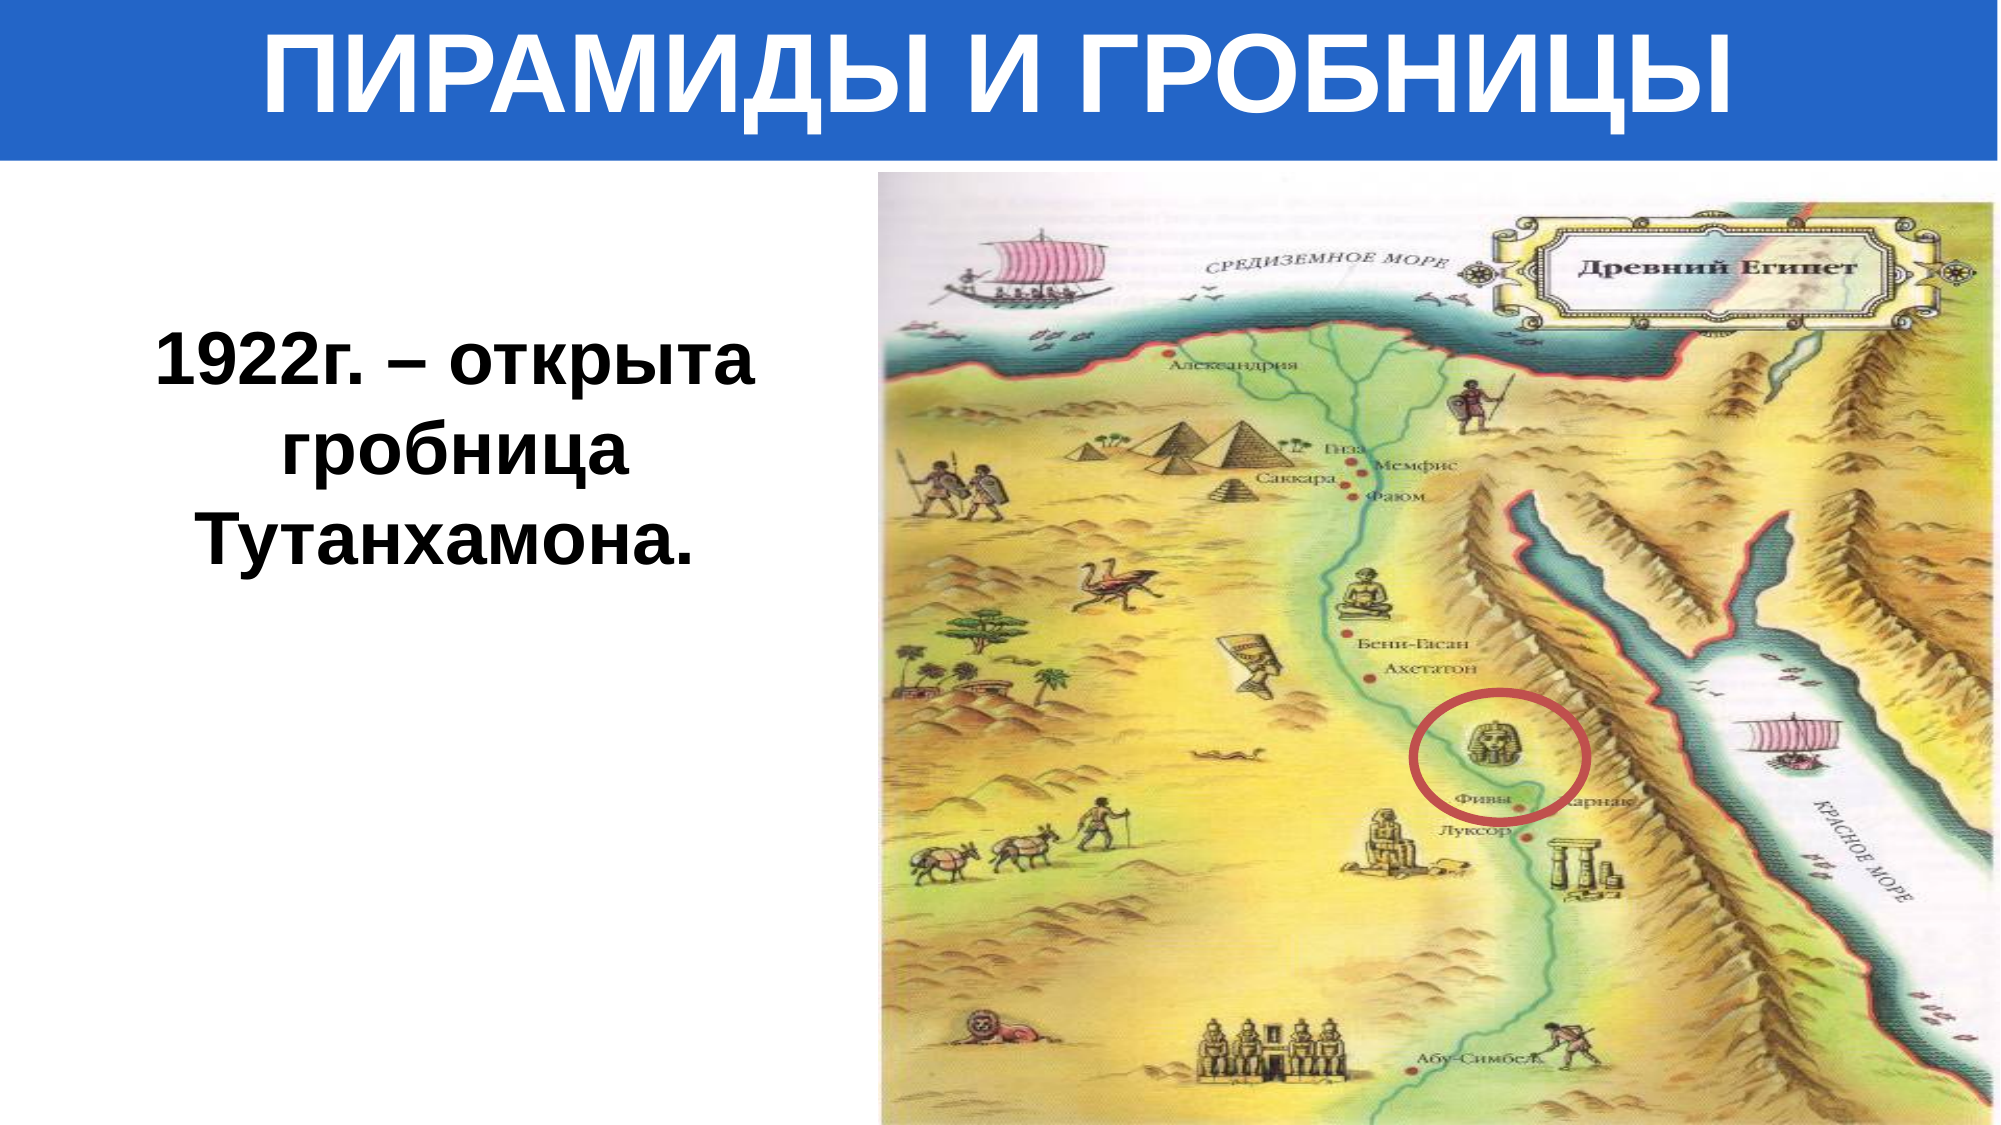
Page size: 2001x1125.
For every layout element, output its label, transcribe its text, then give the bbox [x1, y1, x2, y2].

text_box 1922г. – открыта гробница Тутанхамона. [55, 302, 856, 588]
picture [878, 172, 2000, 1125]
text_box ПИРАМИДЫ И ГРОБНИЦЫ [0, 0, 1998, 161]
